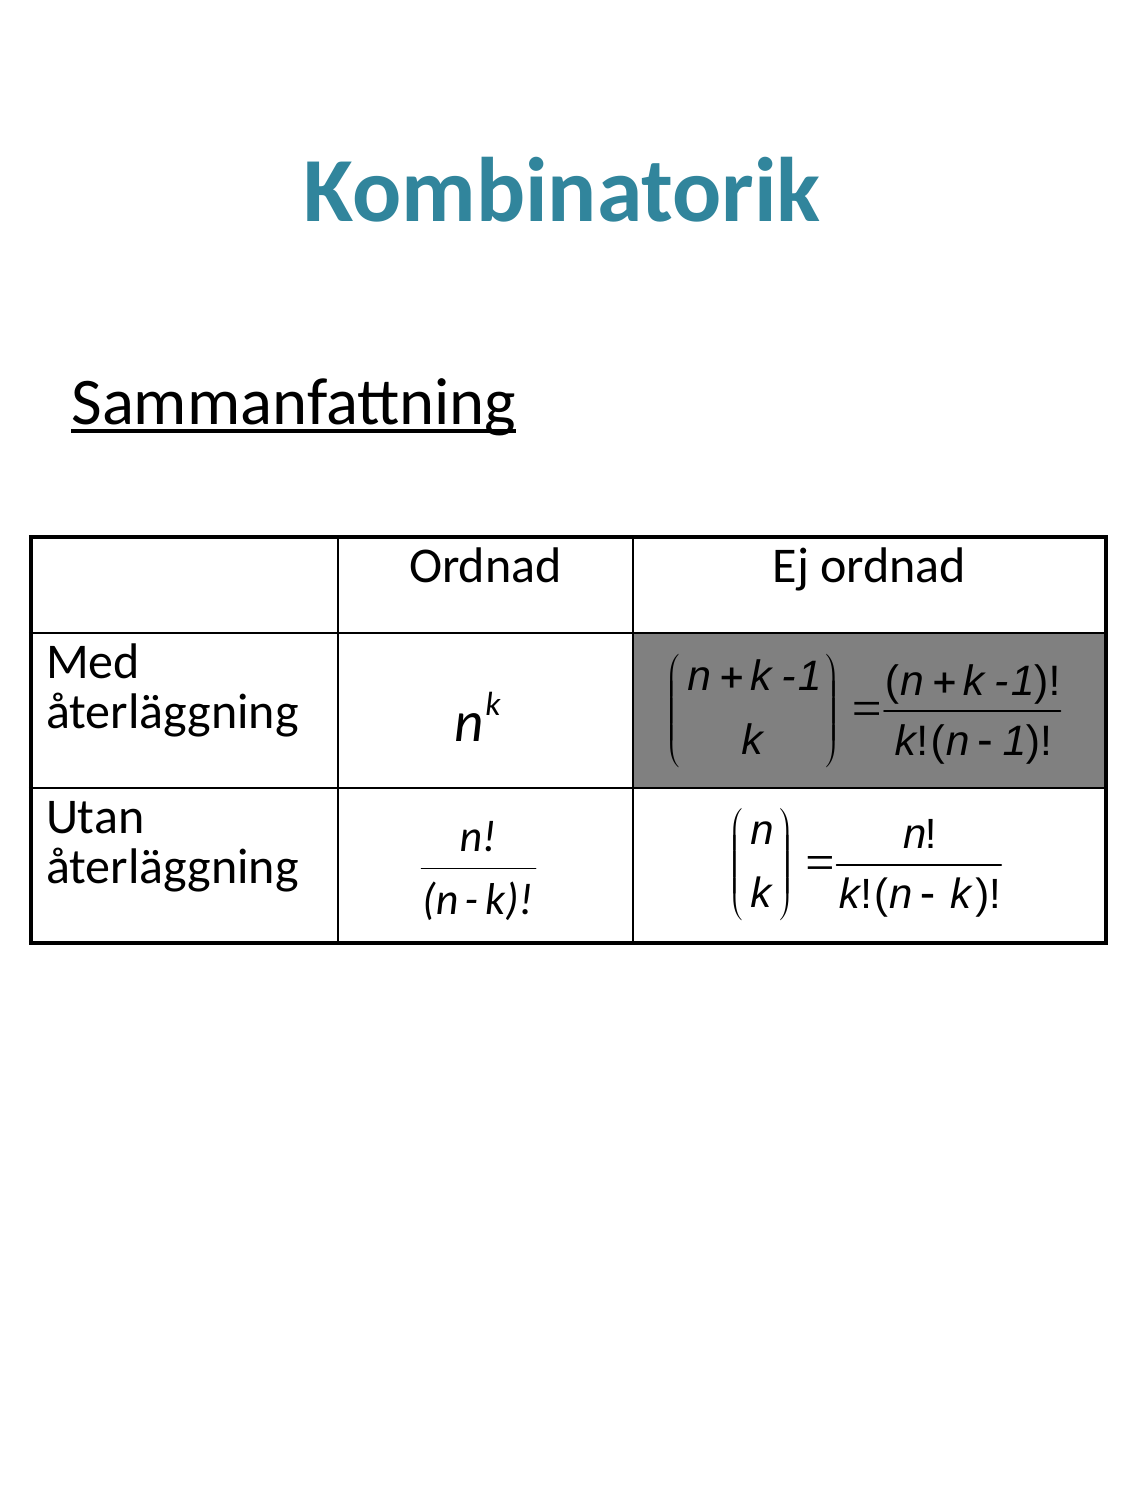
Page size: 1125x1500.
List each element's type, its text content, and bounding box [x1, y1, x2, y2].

table_cell [634, 789, 1104, 941]
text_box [446, 678, 514, 752]
table_header Ej ordnad [634, 539, 1104, 632]
list Sammanfattning [56, 350, 1069, 479]
table_header Ordnad [339, 539, 632, 632]
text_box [724, 801, 1012, 929]
title Kombinatorik [56, 60, 1069, 310]
table_cell Utan återläggning [33, 789, 337, 941]
table_cell [634, 634, 1104, 787]
table_header [33, 539, 337, 632]
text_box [414, 808, 547, 932]
table_cell [339, 634, 632, 787]
table_cell Med återläggning [33, 634, 337, 787]
table_cell [339, 789, 632, 941]
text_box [661, 646, 1071, 776]
